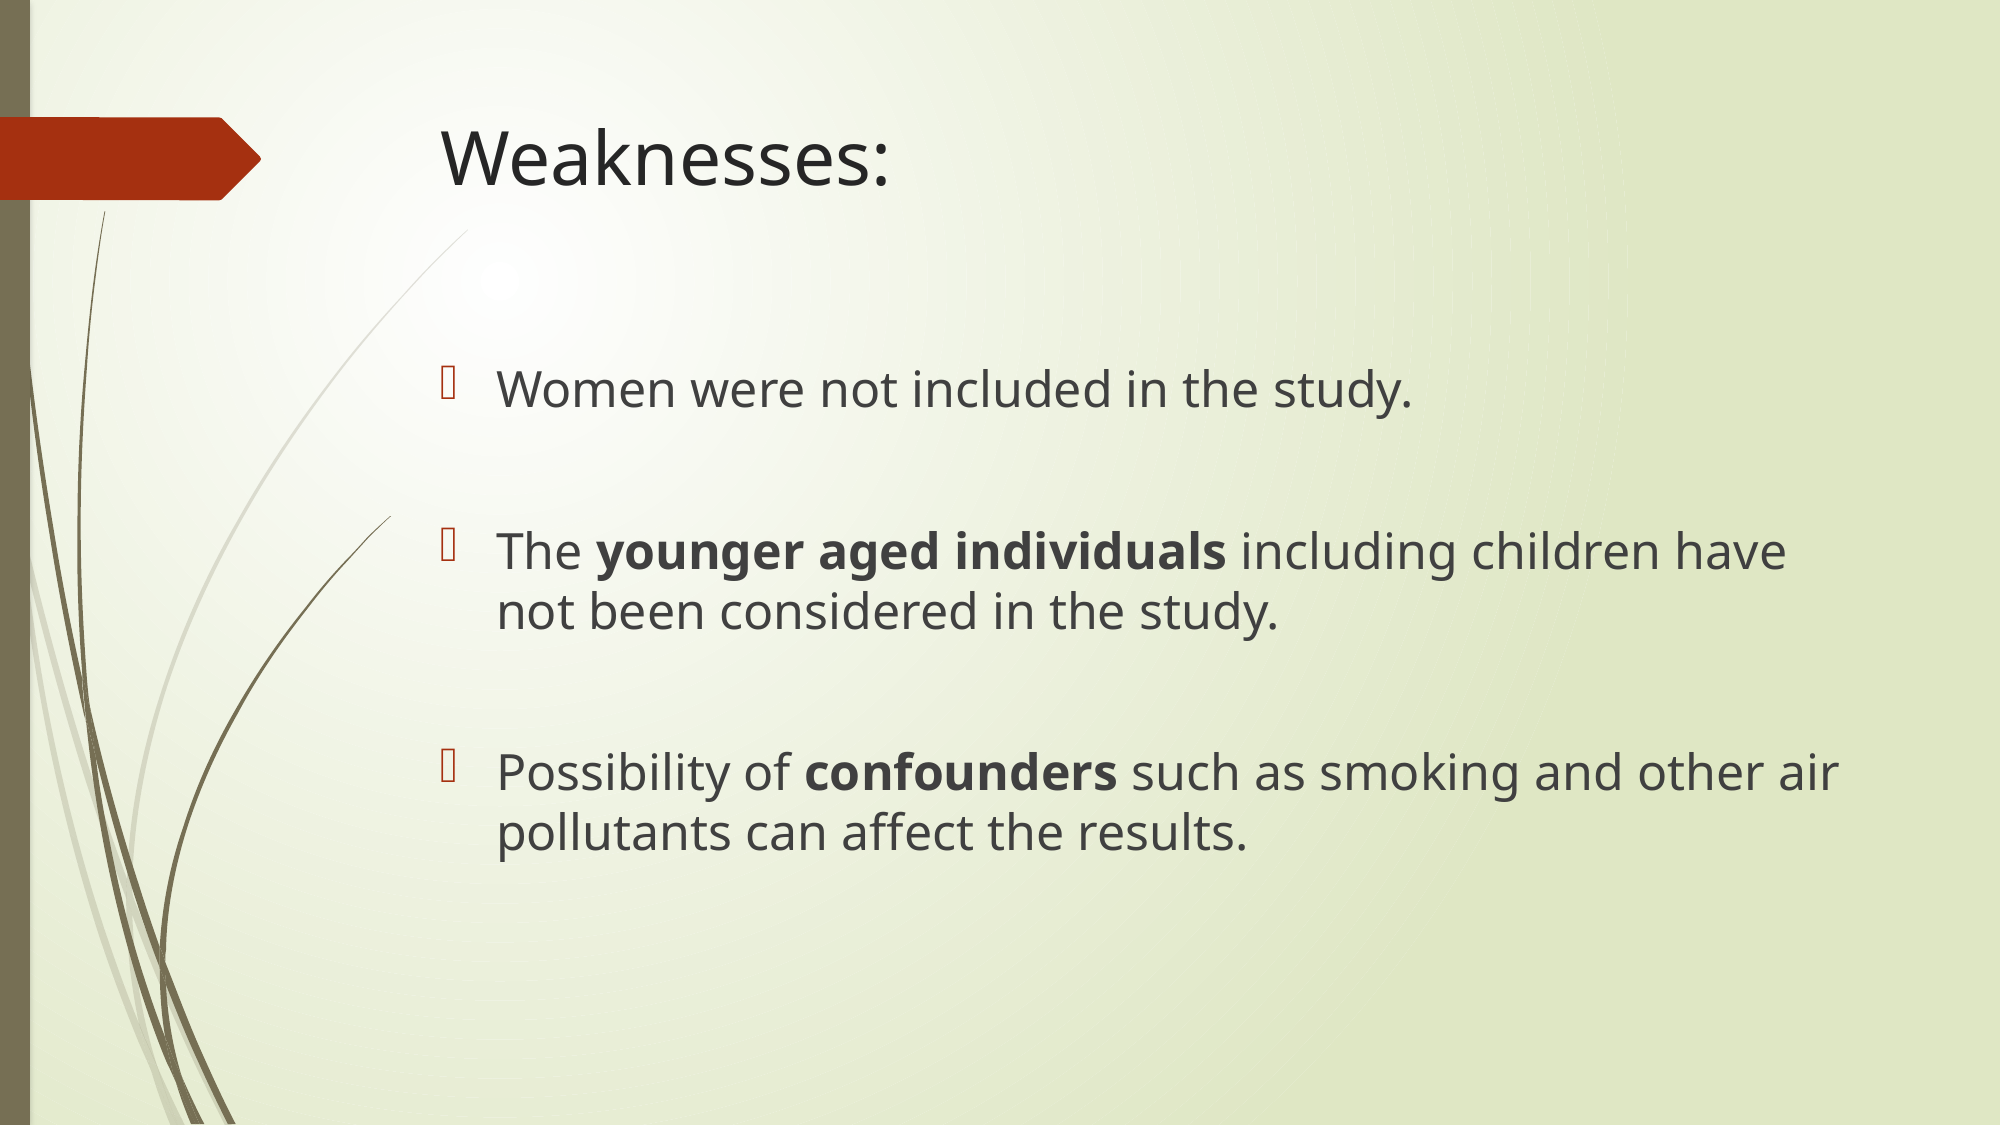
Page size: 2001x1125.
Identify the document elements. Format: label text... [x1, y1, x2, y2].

title Weaknesses: [425, 102, 1888, 313]
list Women were not included in the study. The younger aged individuals including children have not been considered in the study. Possibility of confounders such as smoking and other air pollutants can affect the results. [424, 350, 1888, 970]
